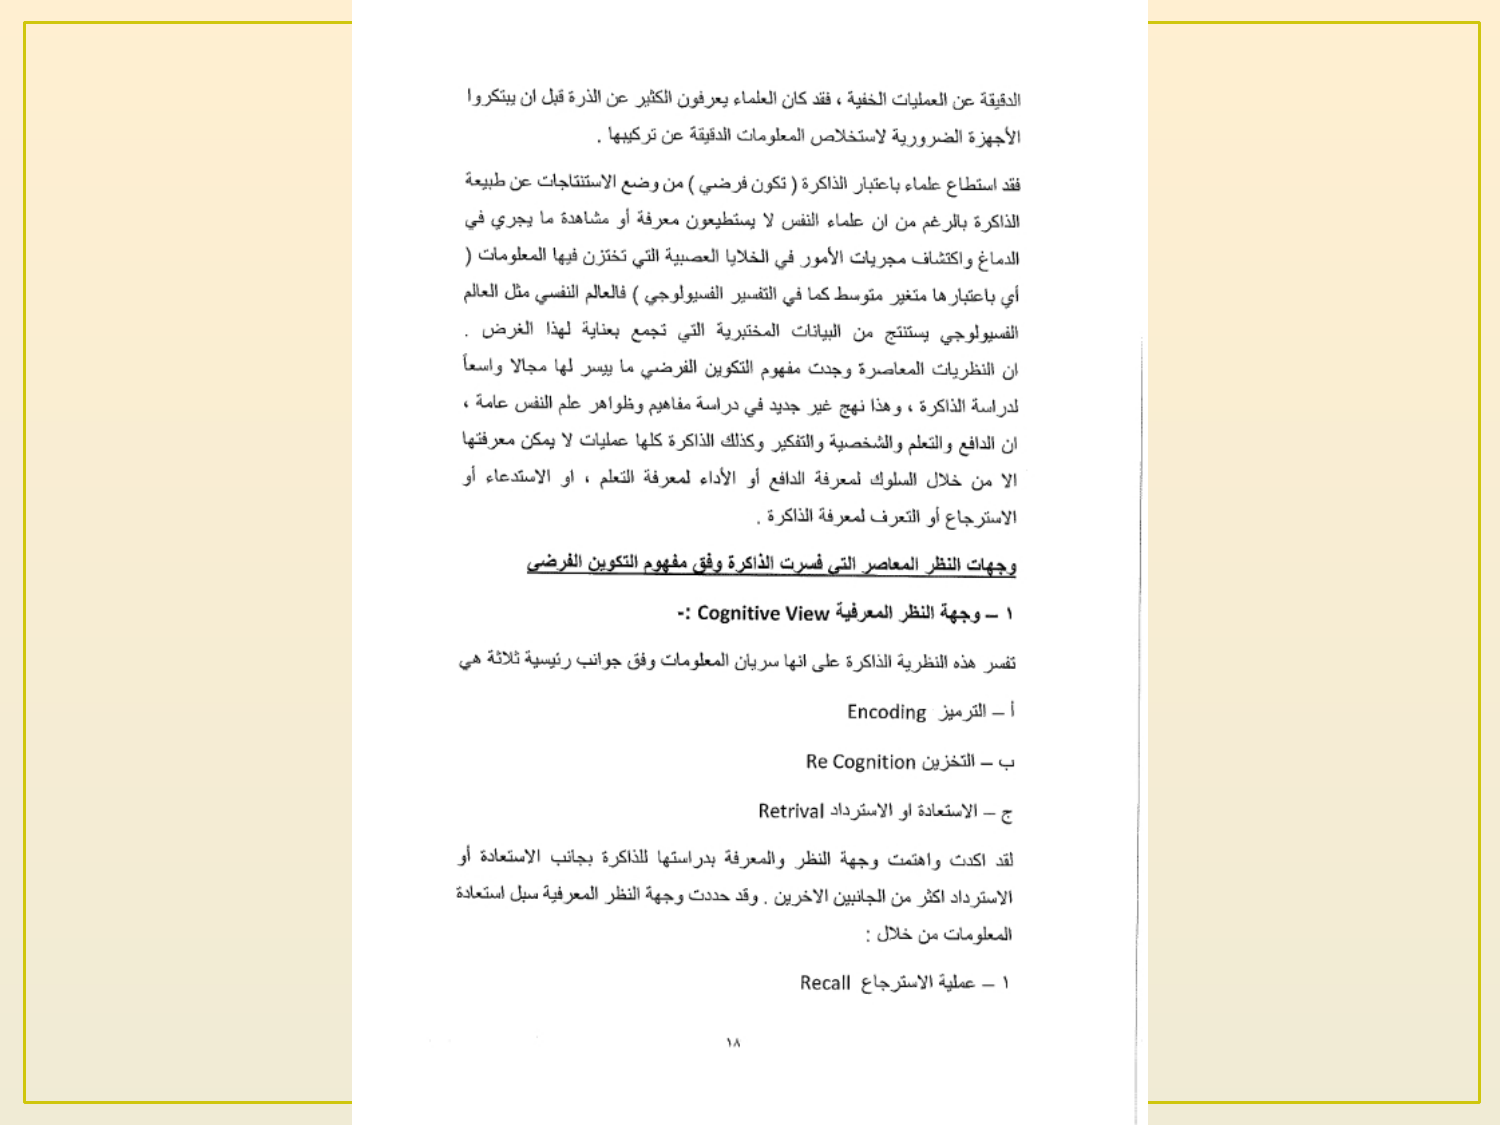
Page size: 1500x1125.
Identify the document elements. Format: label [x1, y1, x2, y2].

picture [352, 0, 1148, 1125]
